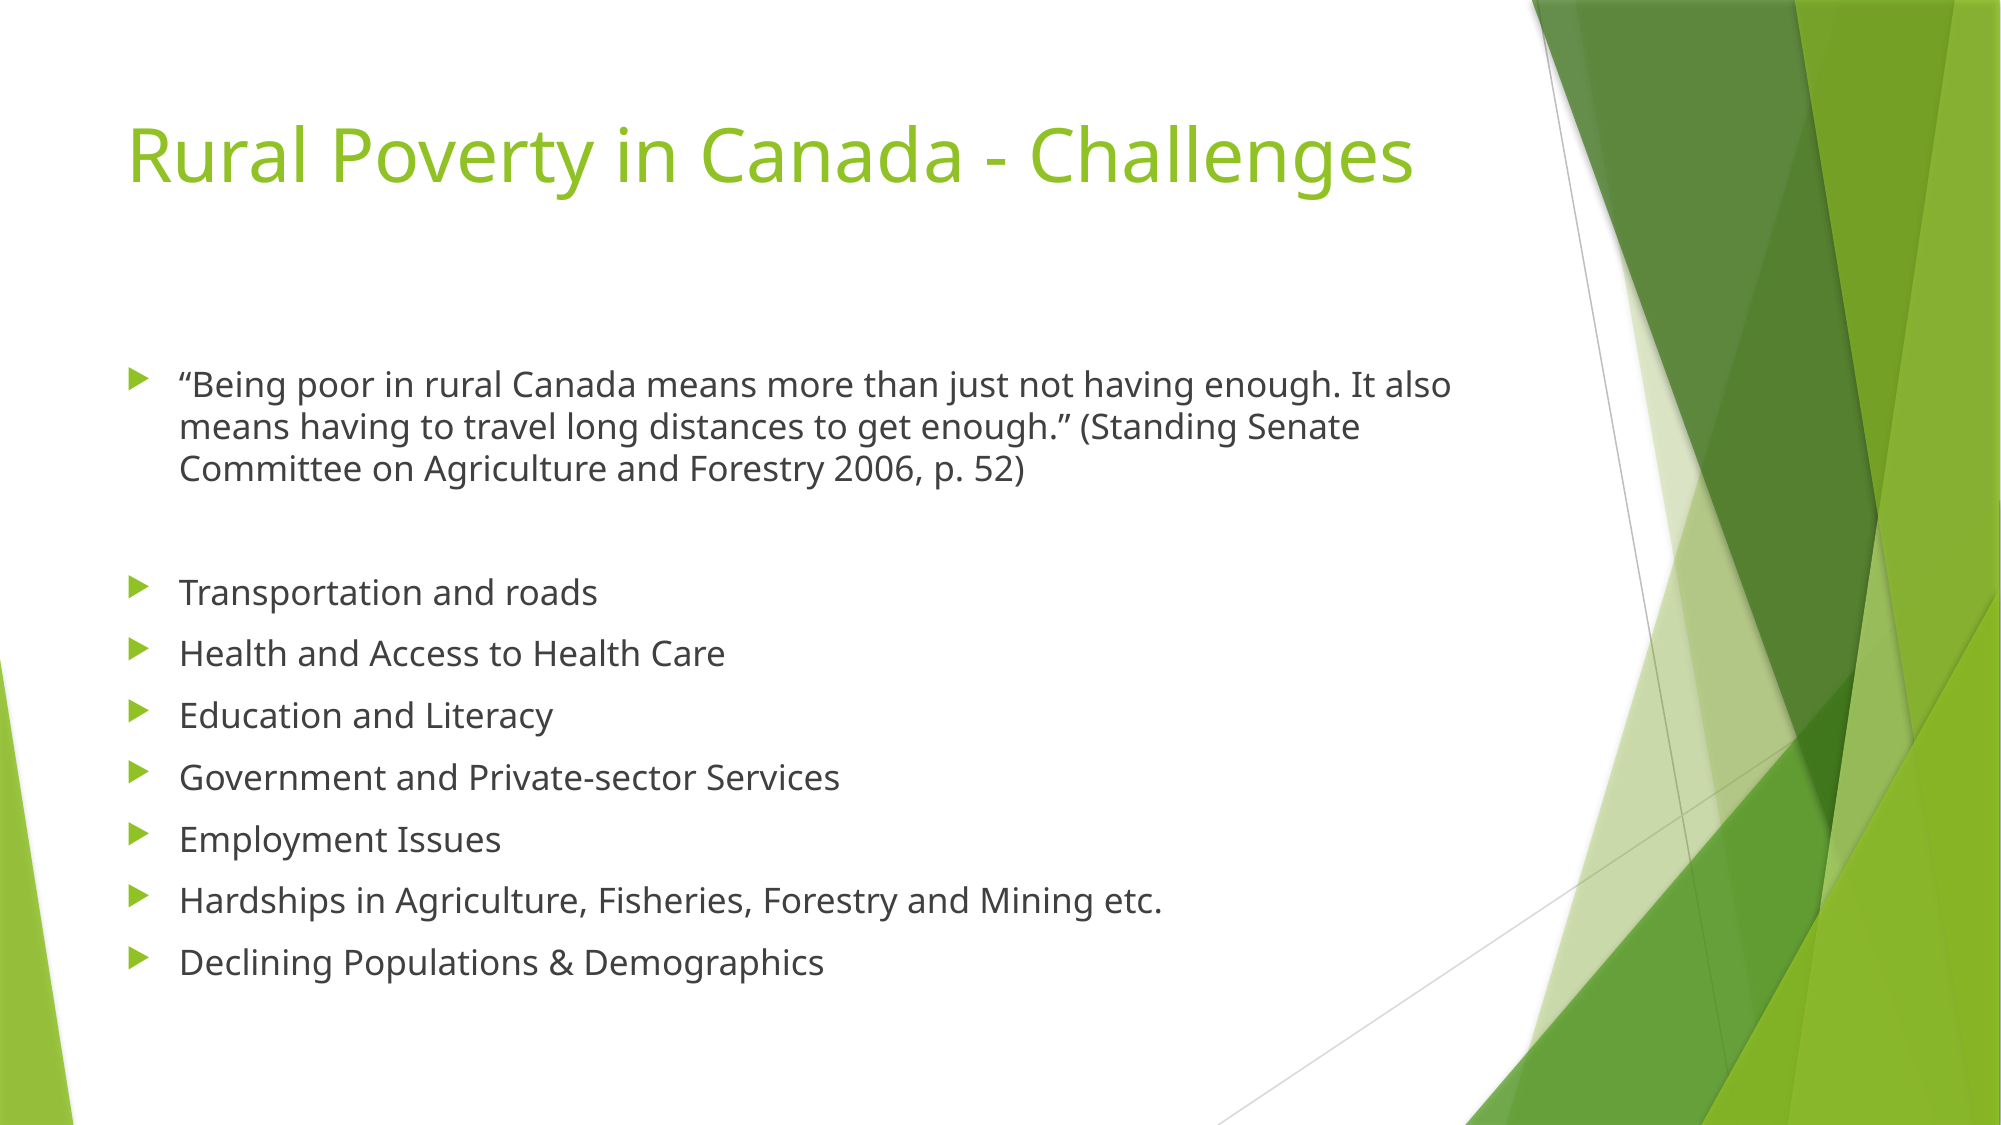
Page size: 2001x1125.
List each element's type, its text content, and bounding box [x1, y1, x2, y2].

list “Being poor in rural Canada means more than just not having enough. It also means having to travel long distances to get enough.” (Standing Senate Committee on Agriculture and Forestry 2006, p. 52) Transportation and roads Health and Access to Health Care Education and Literacy Government and Private-sector Services Employment Issues Hardships in Agriculture, Fisheries, Forestry and Mining etc. Declining Populations & Demographics [111, 354, 1522, 992]
title Rural Poverty in Canada - Challenges [111, 99, 1522, 317]
